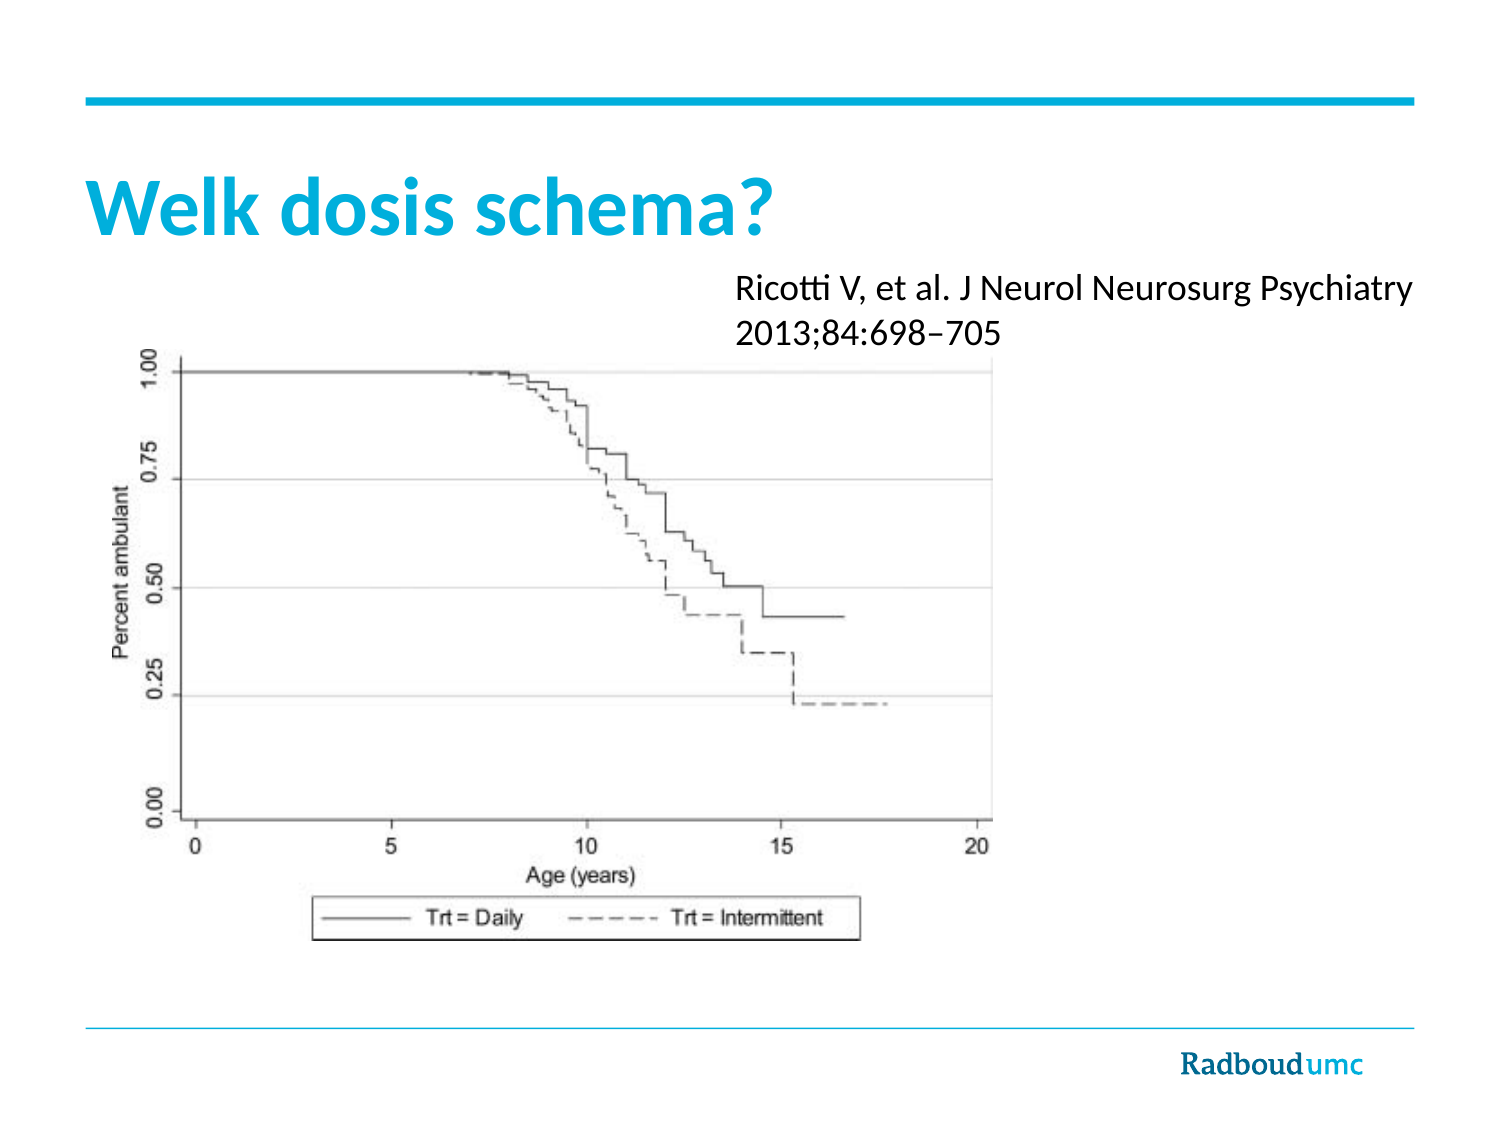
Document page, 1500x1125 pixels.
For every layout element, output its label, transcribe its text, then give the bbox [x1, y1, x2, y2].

text_box Ricotti V, et al. J Neurol Neurosurg Psychiatry 2013;84:698–705 [720, 255, 1471, 361]
picture [111, 349, 993, 941]
title Welk dosis schema? [85, 164, 1415, 253]
